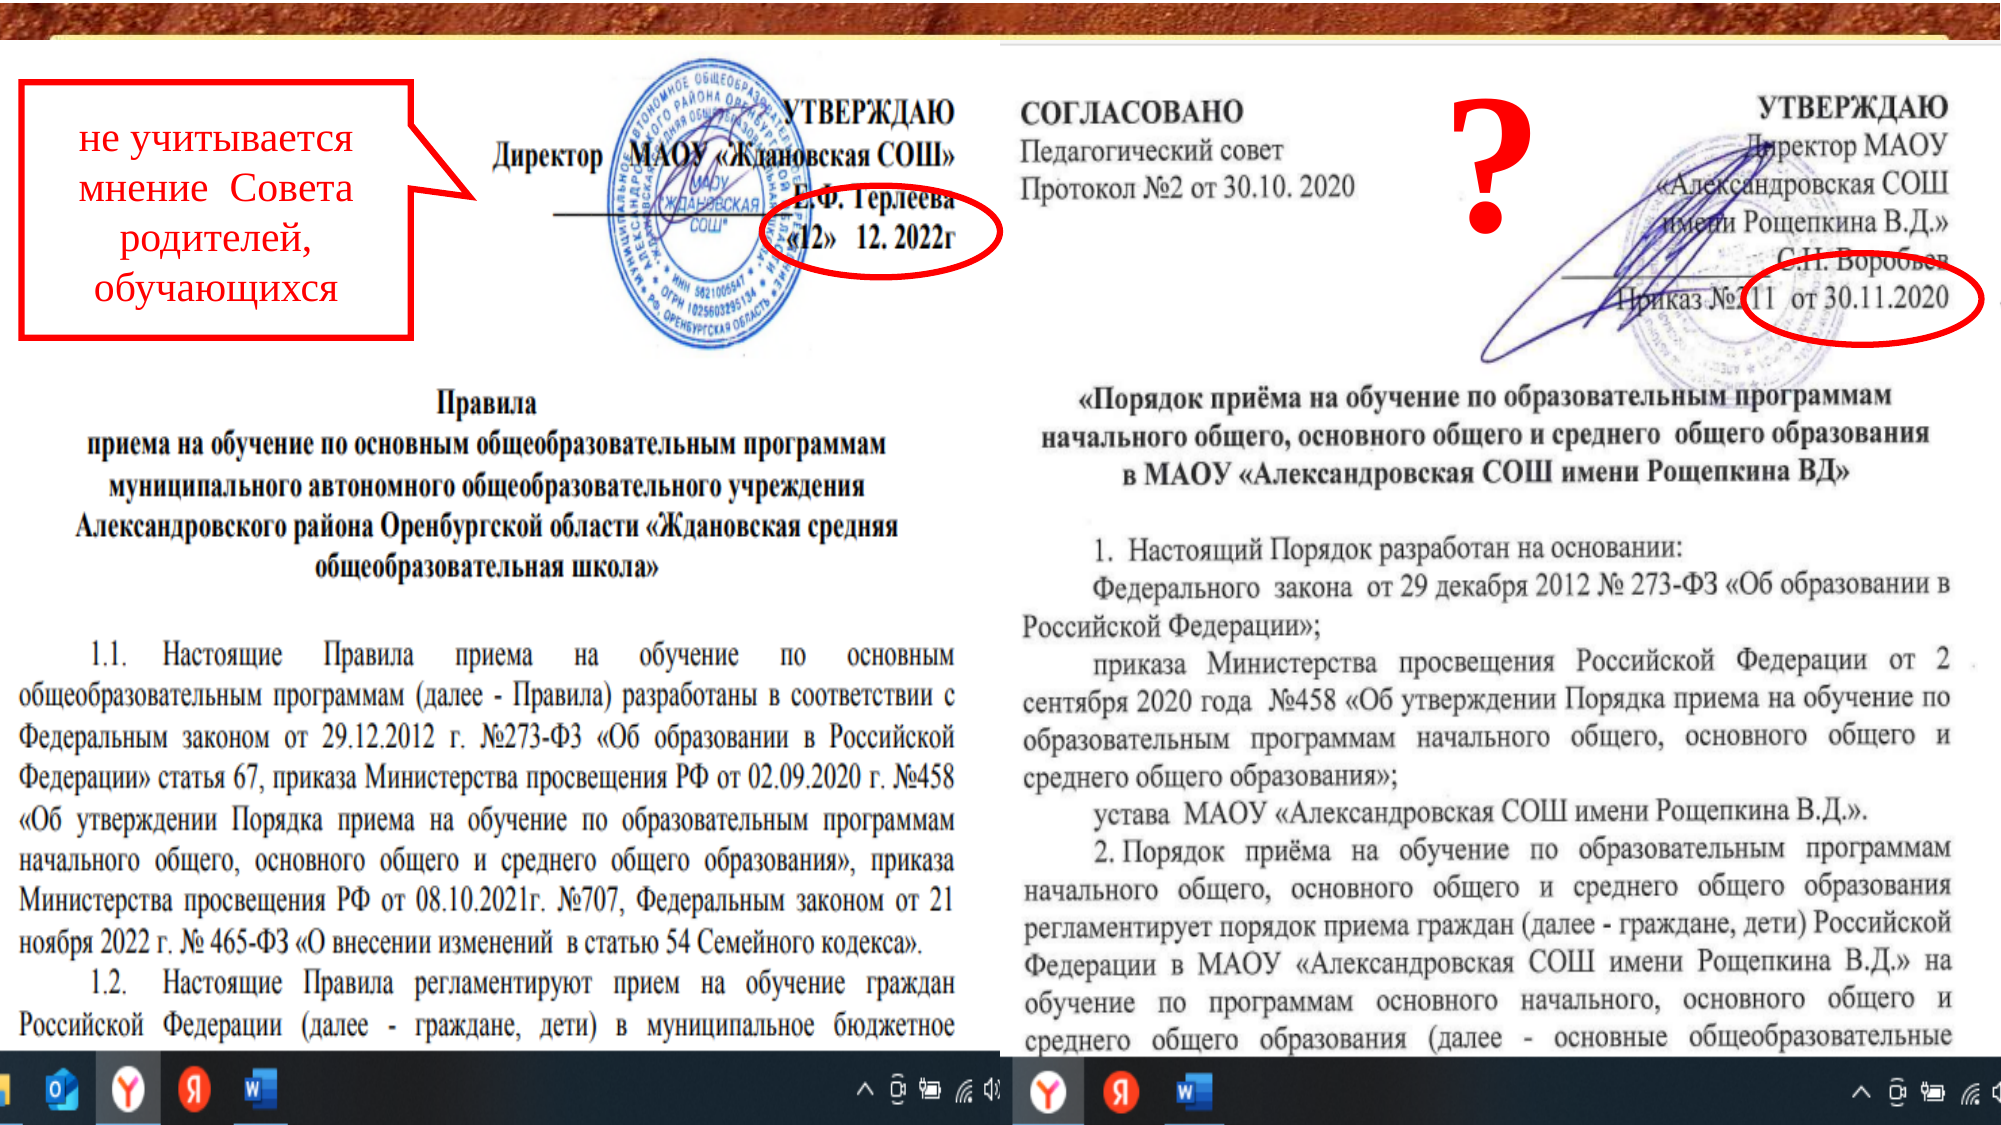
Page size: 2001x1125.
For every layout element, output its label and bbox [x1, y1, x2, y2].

list [0, 2, 2000, 39]
picture [0, 40, 2001, 1125]
